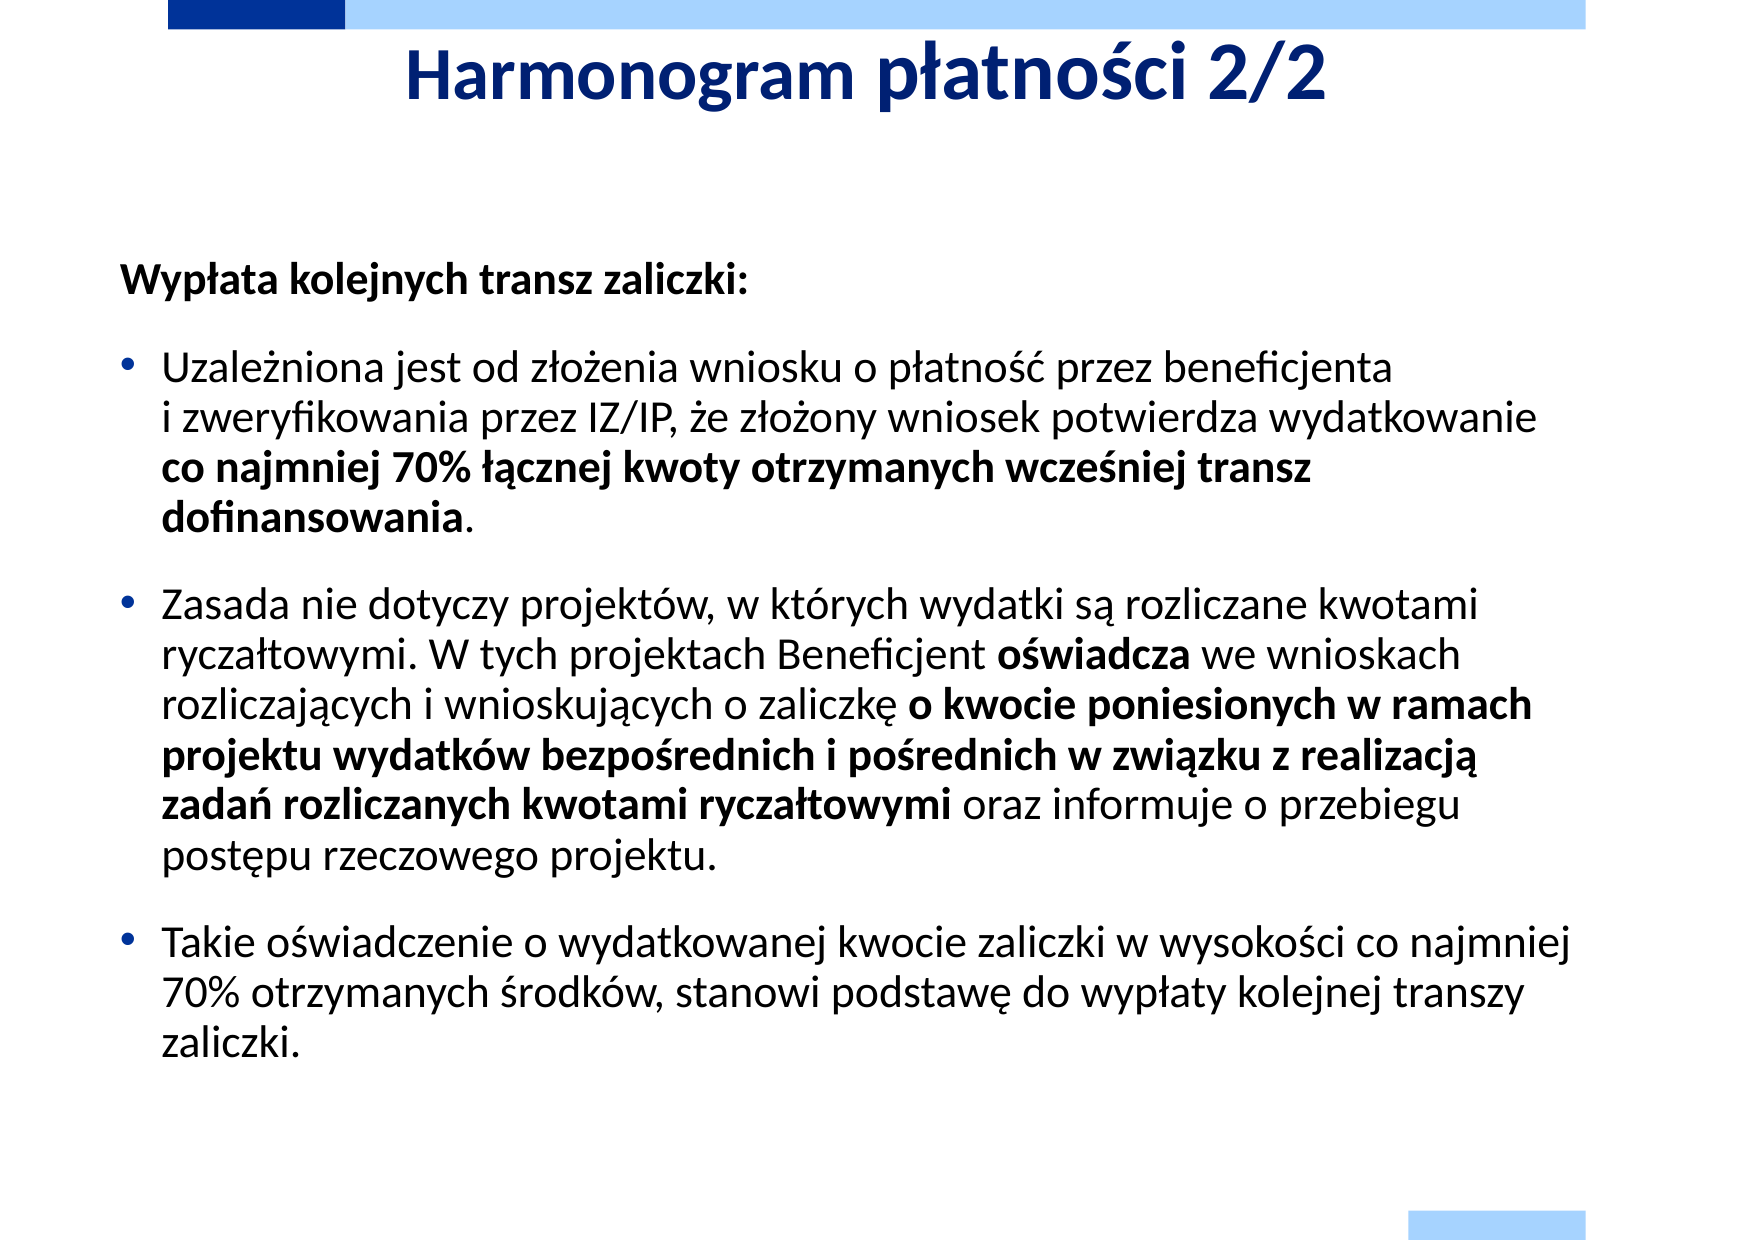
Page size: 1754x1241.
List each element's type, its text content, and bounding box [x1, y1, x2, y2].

list Wypłata kolejnych transz zaliczki: Uzależniona jest od złożenia wniosku o płatność przez beneficjenta i zweryfikowania przez IZ/IP, że złożony wniosek potwierdza wydatkowanie co najmniej 70% łącznej kwoty otrzymanych wcześniej transz dofinansowania. Zasada nie dotyczy projektów, w których wydatki są rozliczane kwotami ryczałtowymi. W tych projektach Beneficjent oświadcza we wnioskach rozliczających i wnioskujących o zaliczkę o kwocie poniesionych w ramach projektu wydatków bezpośrednich i pośrednich w związku z realizacją zadań rozliczanych kwotami ryczałtowymi oraz informuje o przebiegu postępu rzeczowego projektu. Takie oświadczenie o wydatkowanej kwocie zaliczki w wysokości co najmniej 70% otrzymanych środków, stanowi podstawę do wypłaty kolejnej transzy zaliczki. [119, 253, 1597, 1128]
title Harmonogram płatności 2/2 [157, 41, 1576, 219]
